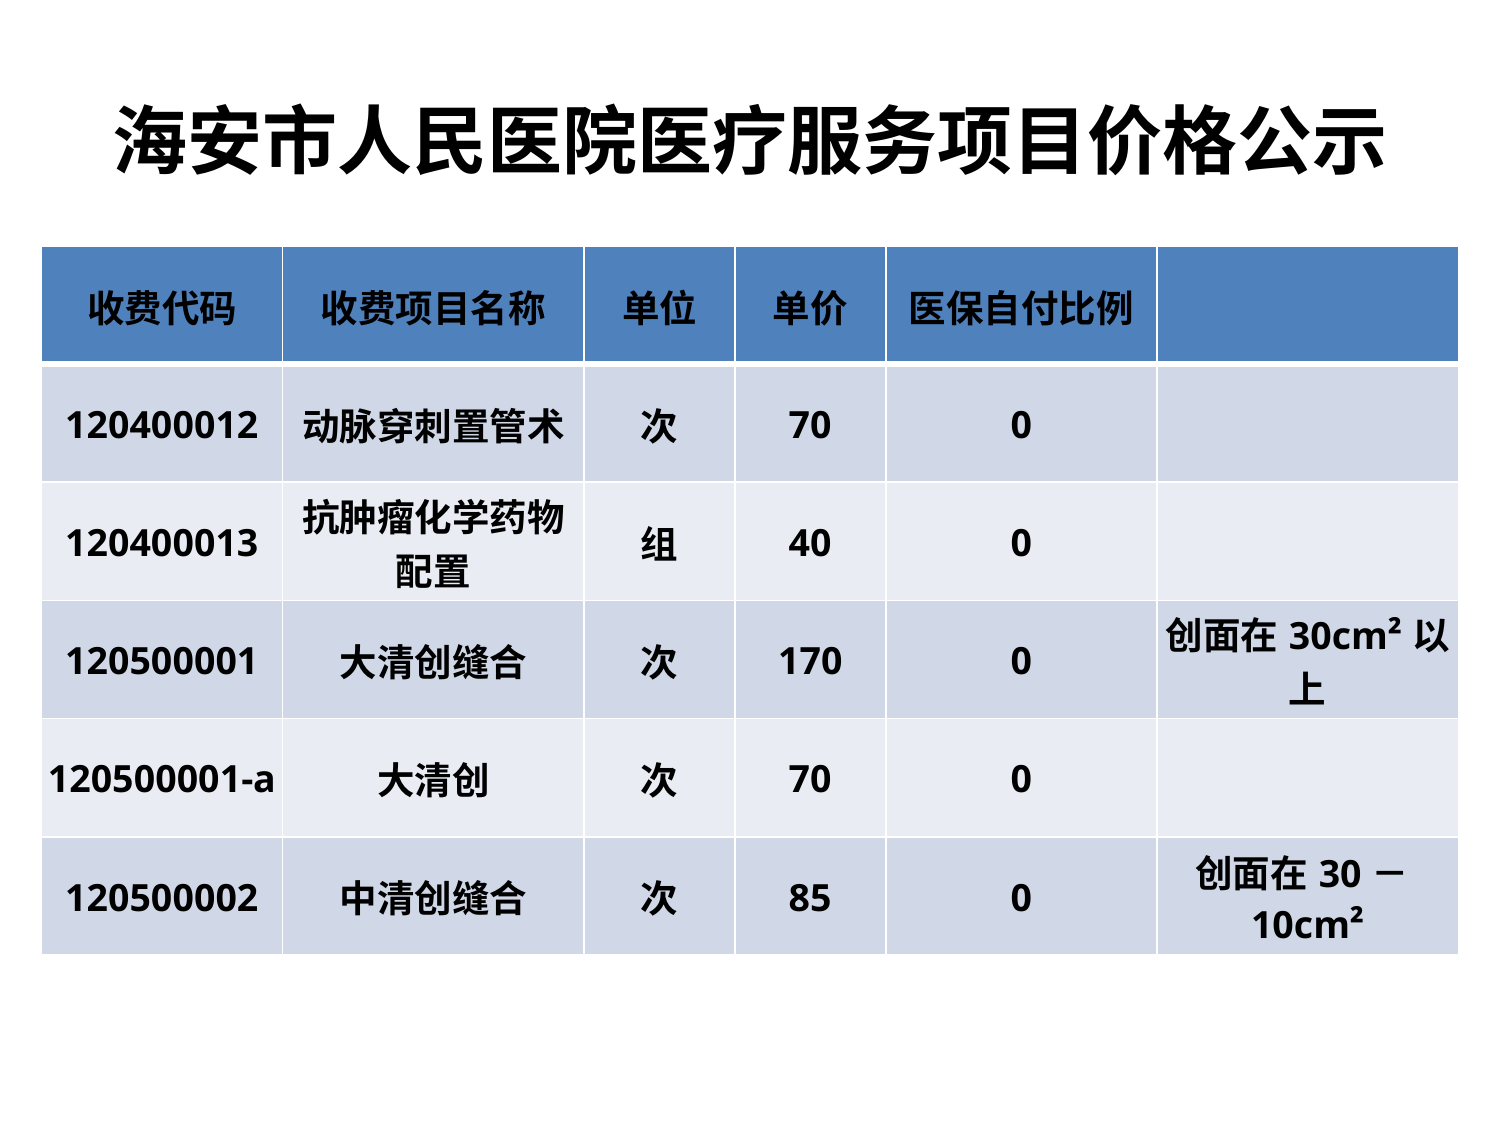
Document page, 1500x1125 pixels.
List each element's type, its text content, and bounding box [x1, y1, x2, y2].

table_cell 中清创缝合 [283, 838, 583, 954]
table_cell 大清创缝合 [283, 601, 583, 718]
table_cell 创面在30cm²以上 [1158, 601, 1458, 718]
table_cell 85 [736, 838, 885, 954]
table_header 收费代码 [42, 247, 282, 361]
table_cell [1158, 719, 1458, 836]
table_cell 次 [585, 367, 734, 481]
table_cell 创面在30－10cm² [1158, 838, 1458, 954]
table_cell 120400013 [42, 483, 282, 600]
table_cell 次 [585, 601, 734, 718]
table_header 单价 [736, 247, 885, 361]
table_header 单位 [585, 247, 734, 361]
table_cell 次 [585, 838, 734, 954]
table_cell 40 [736, 483, 885, 600]
table_cell 120400012 [42, 367, 282, 481]
title 海安市人民医院医疗服务项目价格公示 [75, 45, 1425, 233]
table_cell 组 [585, 483, 734, 600]
table_cell 0 [887, 719, 1156, 836]
table_cell 120500001-a [42, 719, 282, 836]
table_header 收费项目名称 [283, 247, 583, 361]
table_cell 120500001 [42, 601, 282, 718]
table_header [1158, 247, 1458, 361]
table_cell 70 [736, 367, 885, 481]
table_cell 170 [736, 601, 885, 718]
table_cell 70 [736, 719, 885, 836]
table_cell 0 [887, 483, 1156, 600]
table_cell 0 [887, 838, 1156, 954]
table_cell 动脉穿刺置管术 [283, 367, 583, 481]
table_cell 大清创 [283, 719, 583, 836]
table_cell 抗肿瘤化学药物配置 [283, 483, 583, 600]
table_cell 次 [585, 719, 734, 836]
table_cell [1158, 367, 1458, 481]
table_header 医保自付比例 [887, 247, 1156, 361]
table_cell 0 [887, 367, 1156, 481]
table_cell 120500002 [42, 838, 282, 954]
table_cell 0 [887, 601, 1156, 718]
table_cell [1158, 483, 1458, 600]
